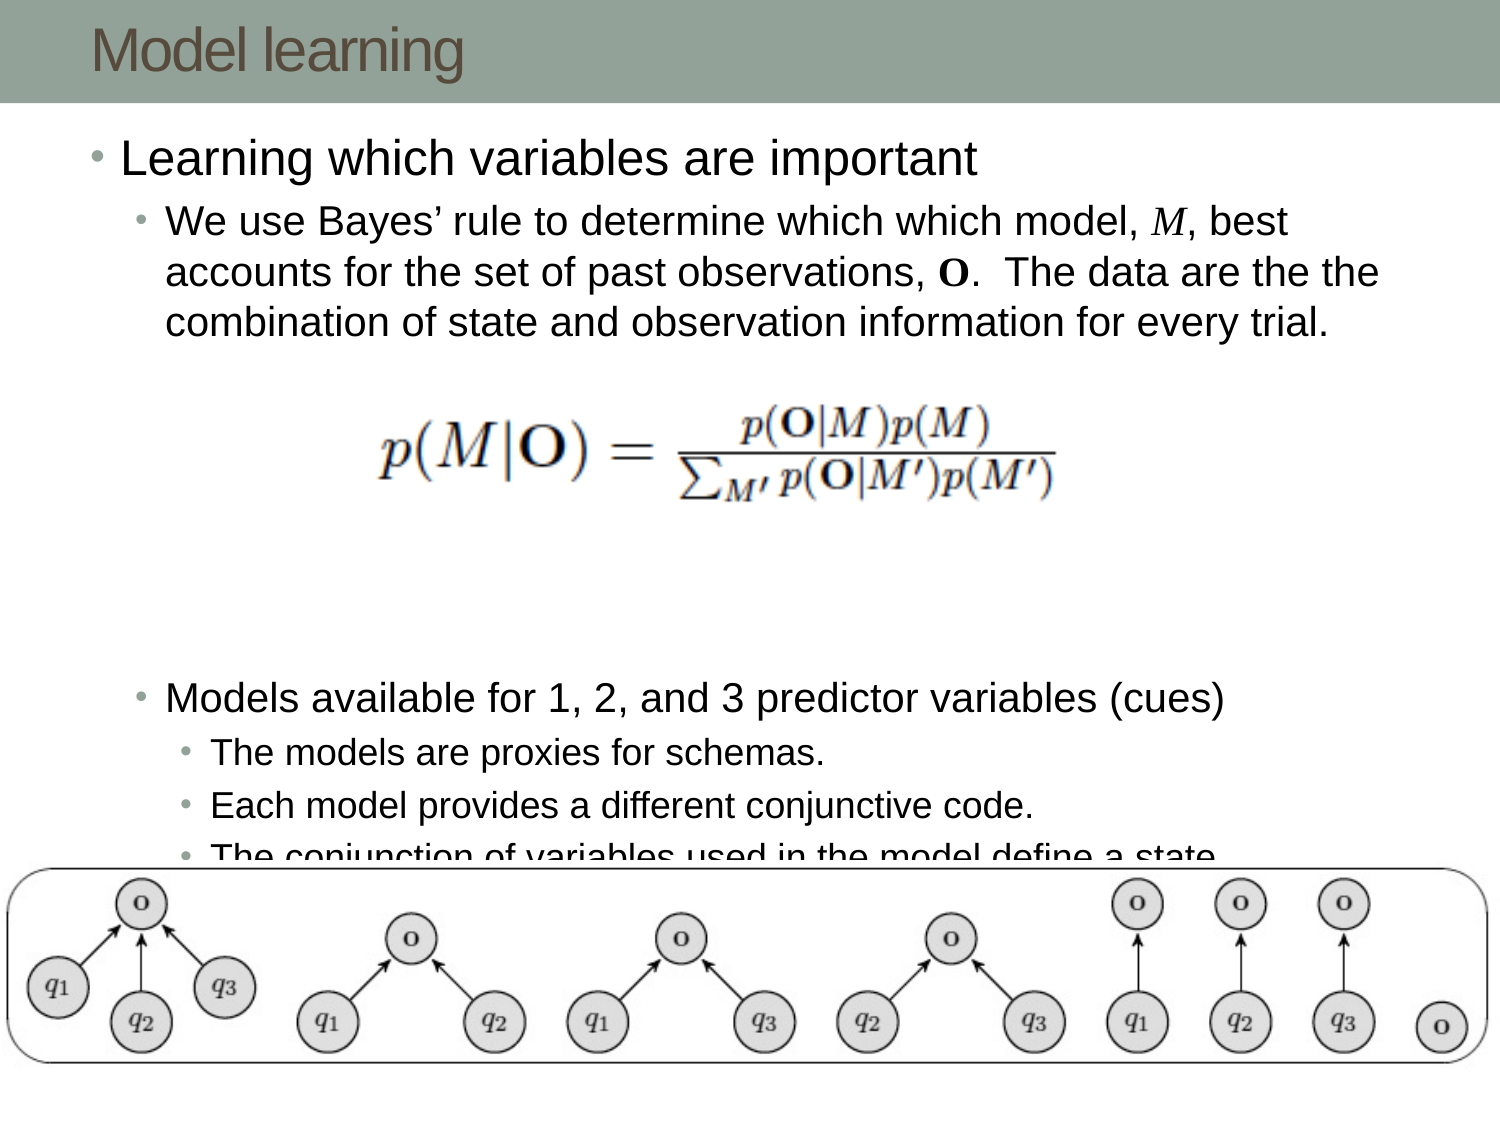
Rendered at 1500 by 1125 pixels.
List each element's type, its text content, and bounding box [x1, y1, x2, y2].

title Model learning [75, 1, 1425, 92]
picture [365, 393, 1097, 533]
list Learning which variables are important We use Bayes’ rule to determine which which model, M, best accounts for the set of past observations, O. The data are the the combination of state and observation information for every trial. Models available for 1, 2, and 3 predictor variables (cues) The models are proxies for schemas. Each model provides a different conjunctive code. The conjunction of variables used in the model define a state. [75, 118, 1425, 856]
picture [1, 859, 1500, 1072]
